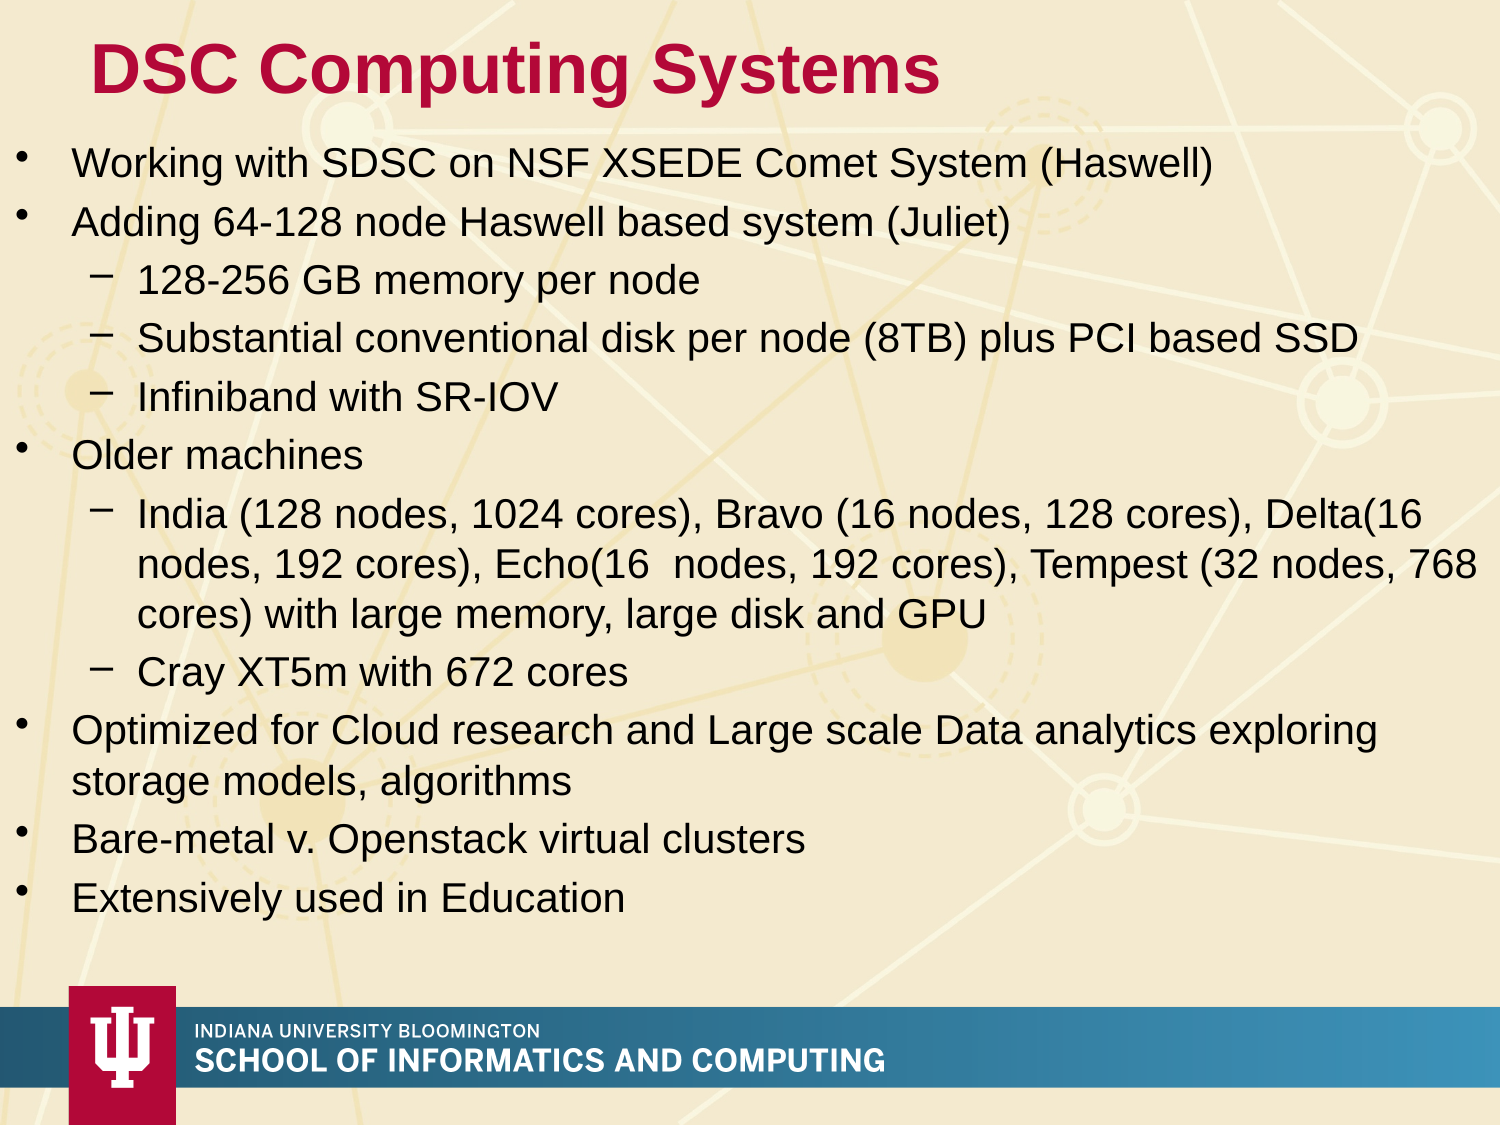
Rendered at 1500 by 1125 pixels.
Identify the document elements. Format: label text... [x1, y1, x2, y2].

title DSC Computing Systems [75, 1, 1425, 128]
list Working with SDSC on NSF XSEDE Comet System (Haswell) Adding 64-128 node Haswell based system (Juliet) 128-256 GB memory per node Substantial conventional disk per node (8TB) plus PCI based SSD Infiniband with SR-IOV Older machines India (128 nodes, 1024 cores), Bravo (16 nodes, 128 cores), Delta(16 nodes, 192 cores), Echo(16 nodes, 192 cores), Tempest (32 nodes, 768 cores) with large memory, large disk and GPU Cray XT5m with 672 cores Optimized for Cloud research and Large scale Data analytics exploring storage models, algorithms Bare-metal v. Openstack virtual clusters Extensively used in Education [0, 128, 1500, 1125]
picture [0, 0, 1500, 128]
